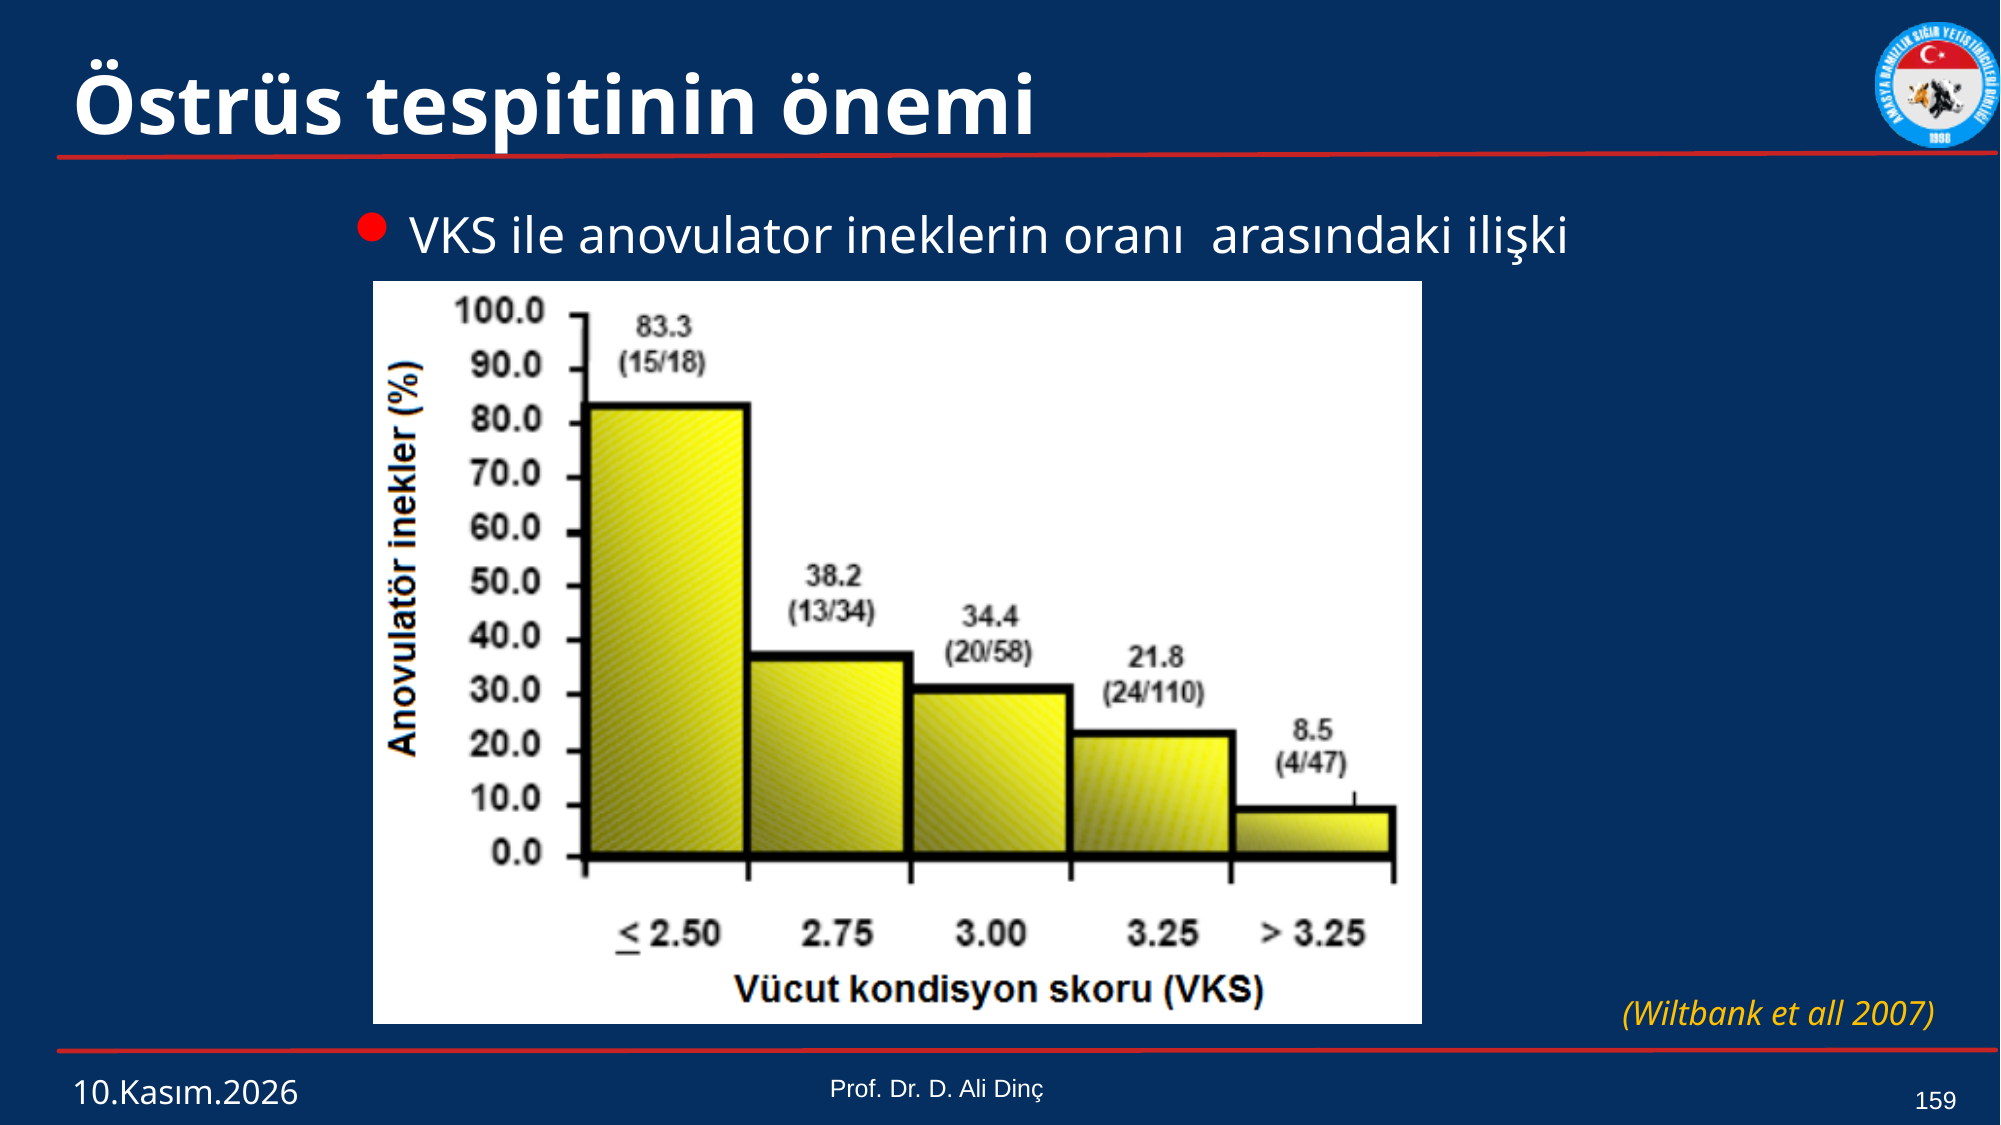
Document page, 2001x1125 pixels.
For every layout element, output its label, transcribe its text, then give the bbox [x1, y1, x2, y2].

title Östrüs tespitinin önemi [57, 45, 1900, 159]
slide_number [57, 1063, 471, 1113]
picture [373, 281, 1423, 1024]
footer Prof. Dr. D. Ali Dinç [814, 1065, 1186, 1122]
slide_number 159 [1711, 1065, 1973, 1122]
text_box (Wiltbank et all 2007) [1517, 992, 1950, 1047]
text_box VKS ile anovulator ineklerin oranı arasındaki ilişki [338, 208, 1697, 303]
picture [1875, 22, 2001, 148]
